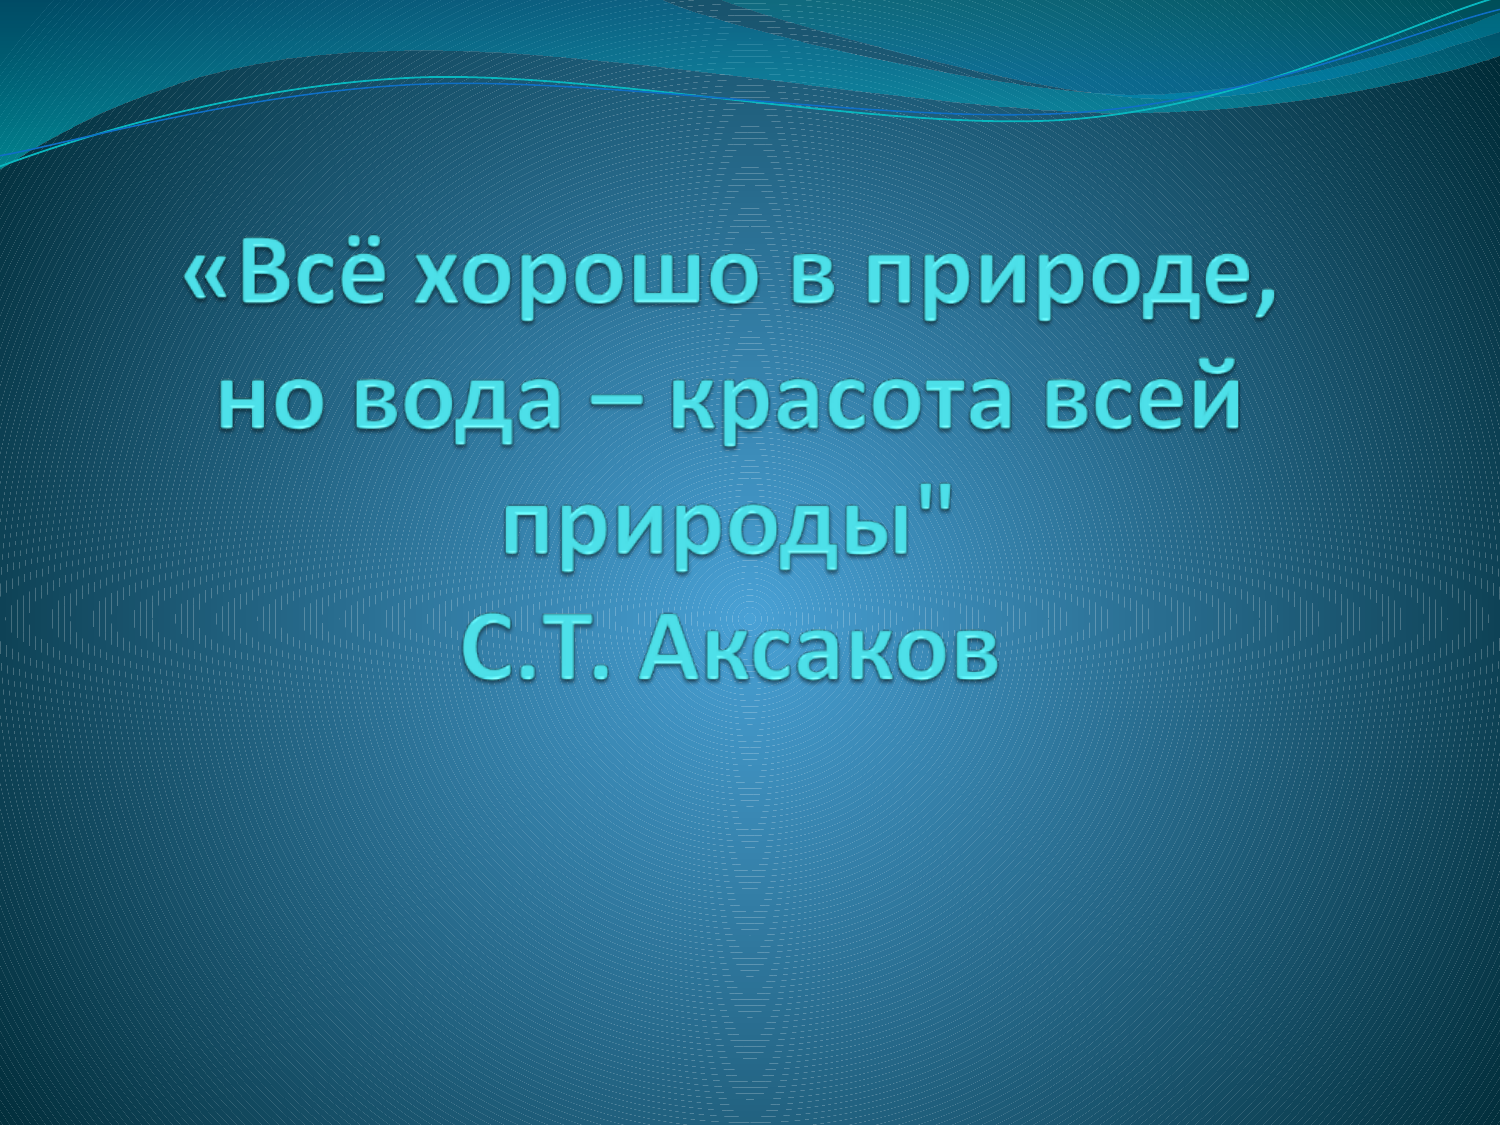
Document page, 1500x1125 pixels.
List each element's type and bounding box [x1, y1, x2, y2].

title [86, 171, 1378, 834]
